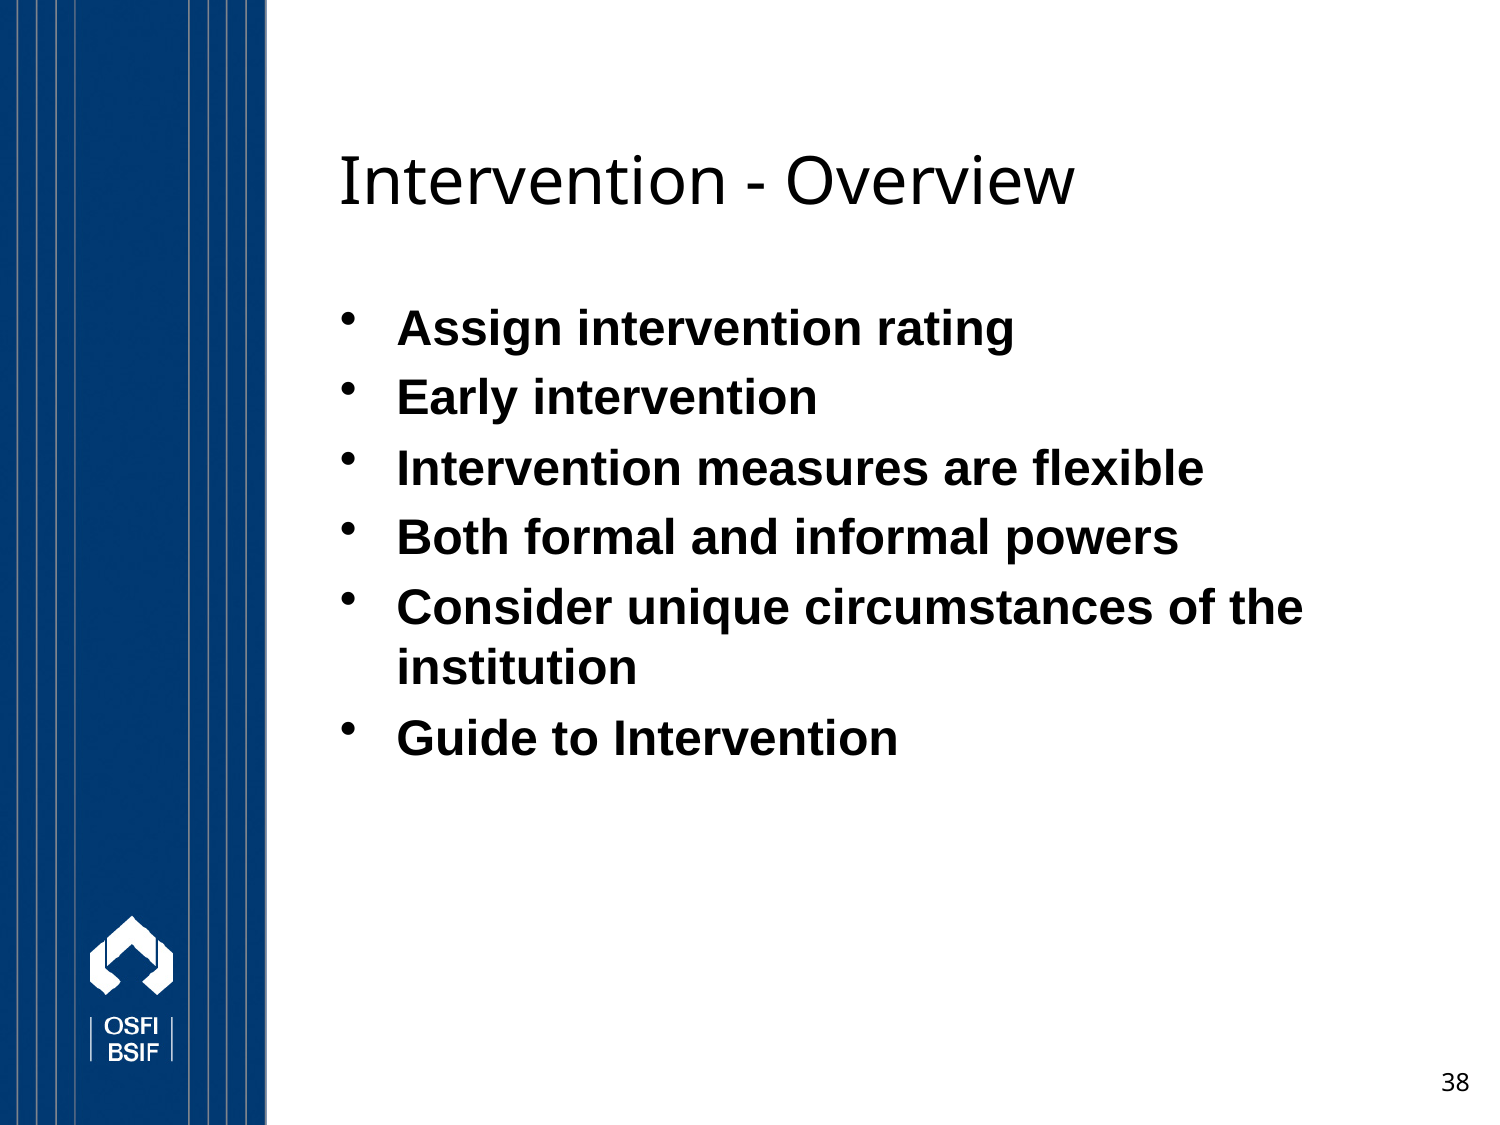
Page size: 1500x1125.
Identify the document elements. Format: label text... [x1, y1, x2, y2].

picture [0, 0, 1500, 1125]
list Assign intervention rating Early intervention Intervention measures are flexible Both formal and informal powers Consider unique circumstances of the institution Guide to Intervention [324, 287, 1388, 1000]
title Intervention - Overview [324, 62, 1475, 225]
